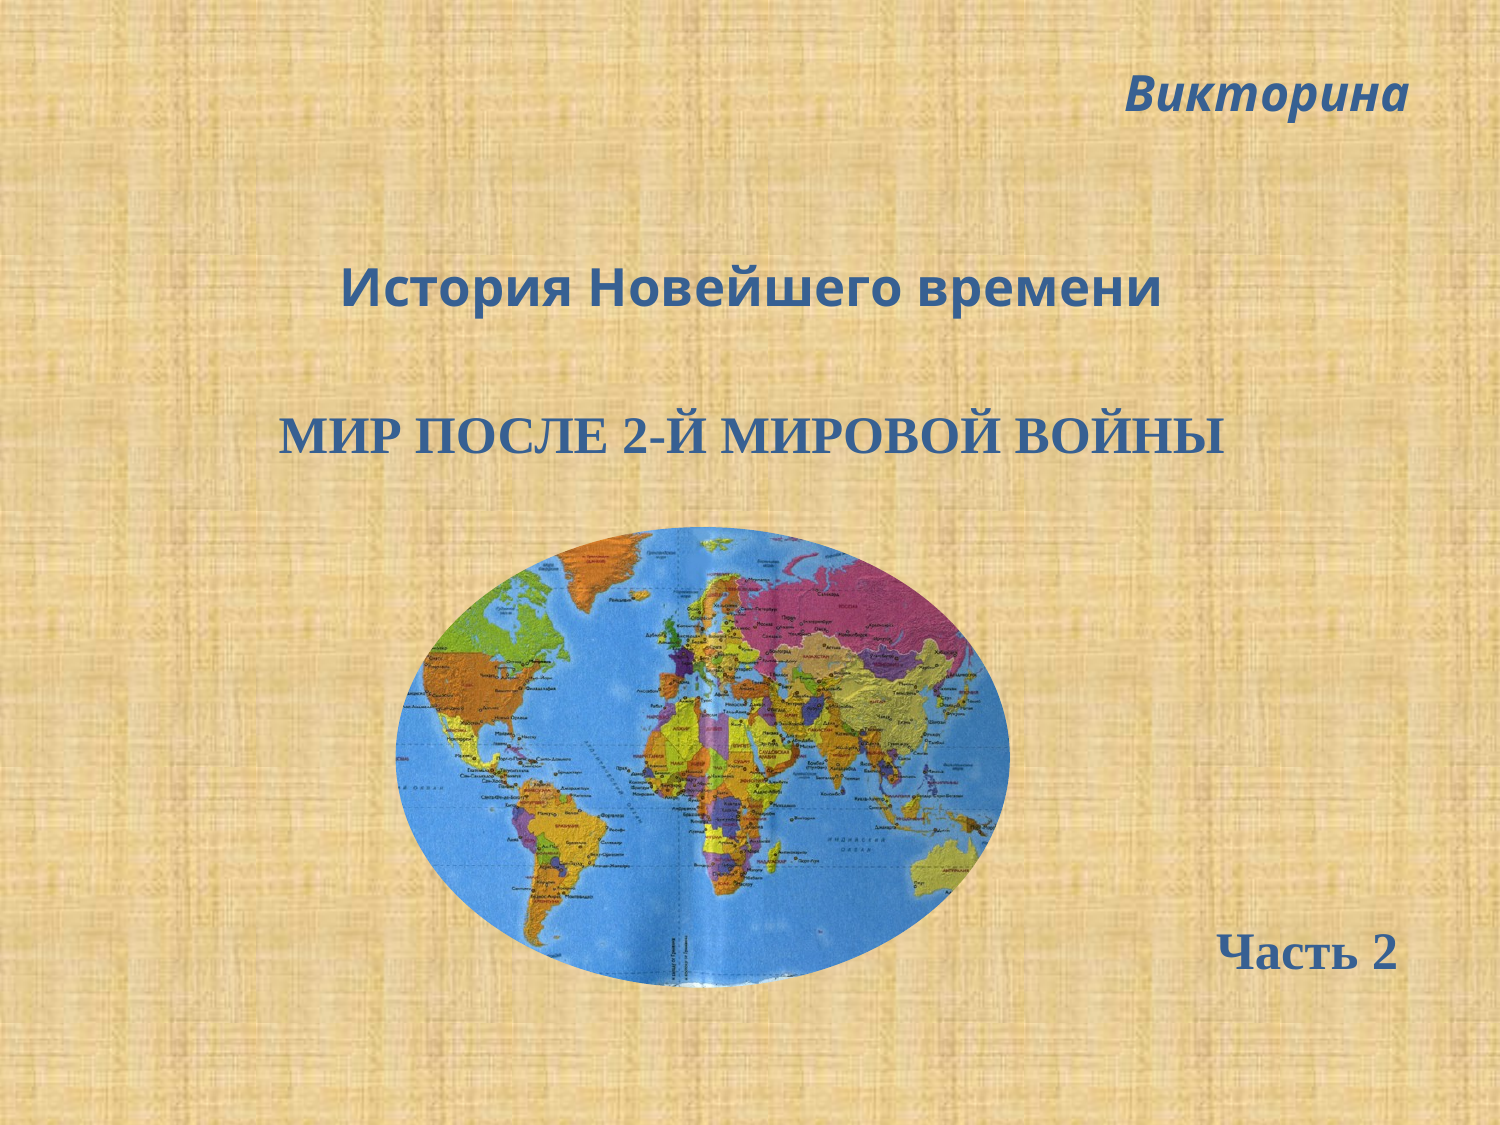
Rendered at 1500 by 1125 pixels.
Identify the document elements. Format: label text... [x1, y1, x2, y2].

picture [0, 0, 1500, 1125]
title Викторина [75, 45, 1425, 138]
list История Новейшего времени МИР ПОСЛЕ 2-Й МИРОВОЙ ВОЙНЫ Часть 2 [76, 172, 1427, 994]
